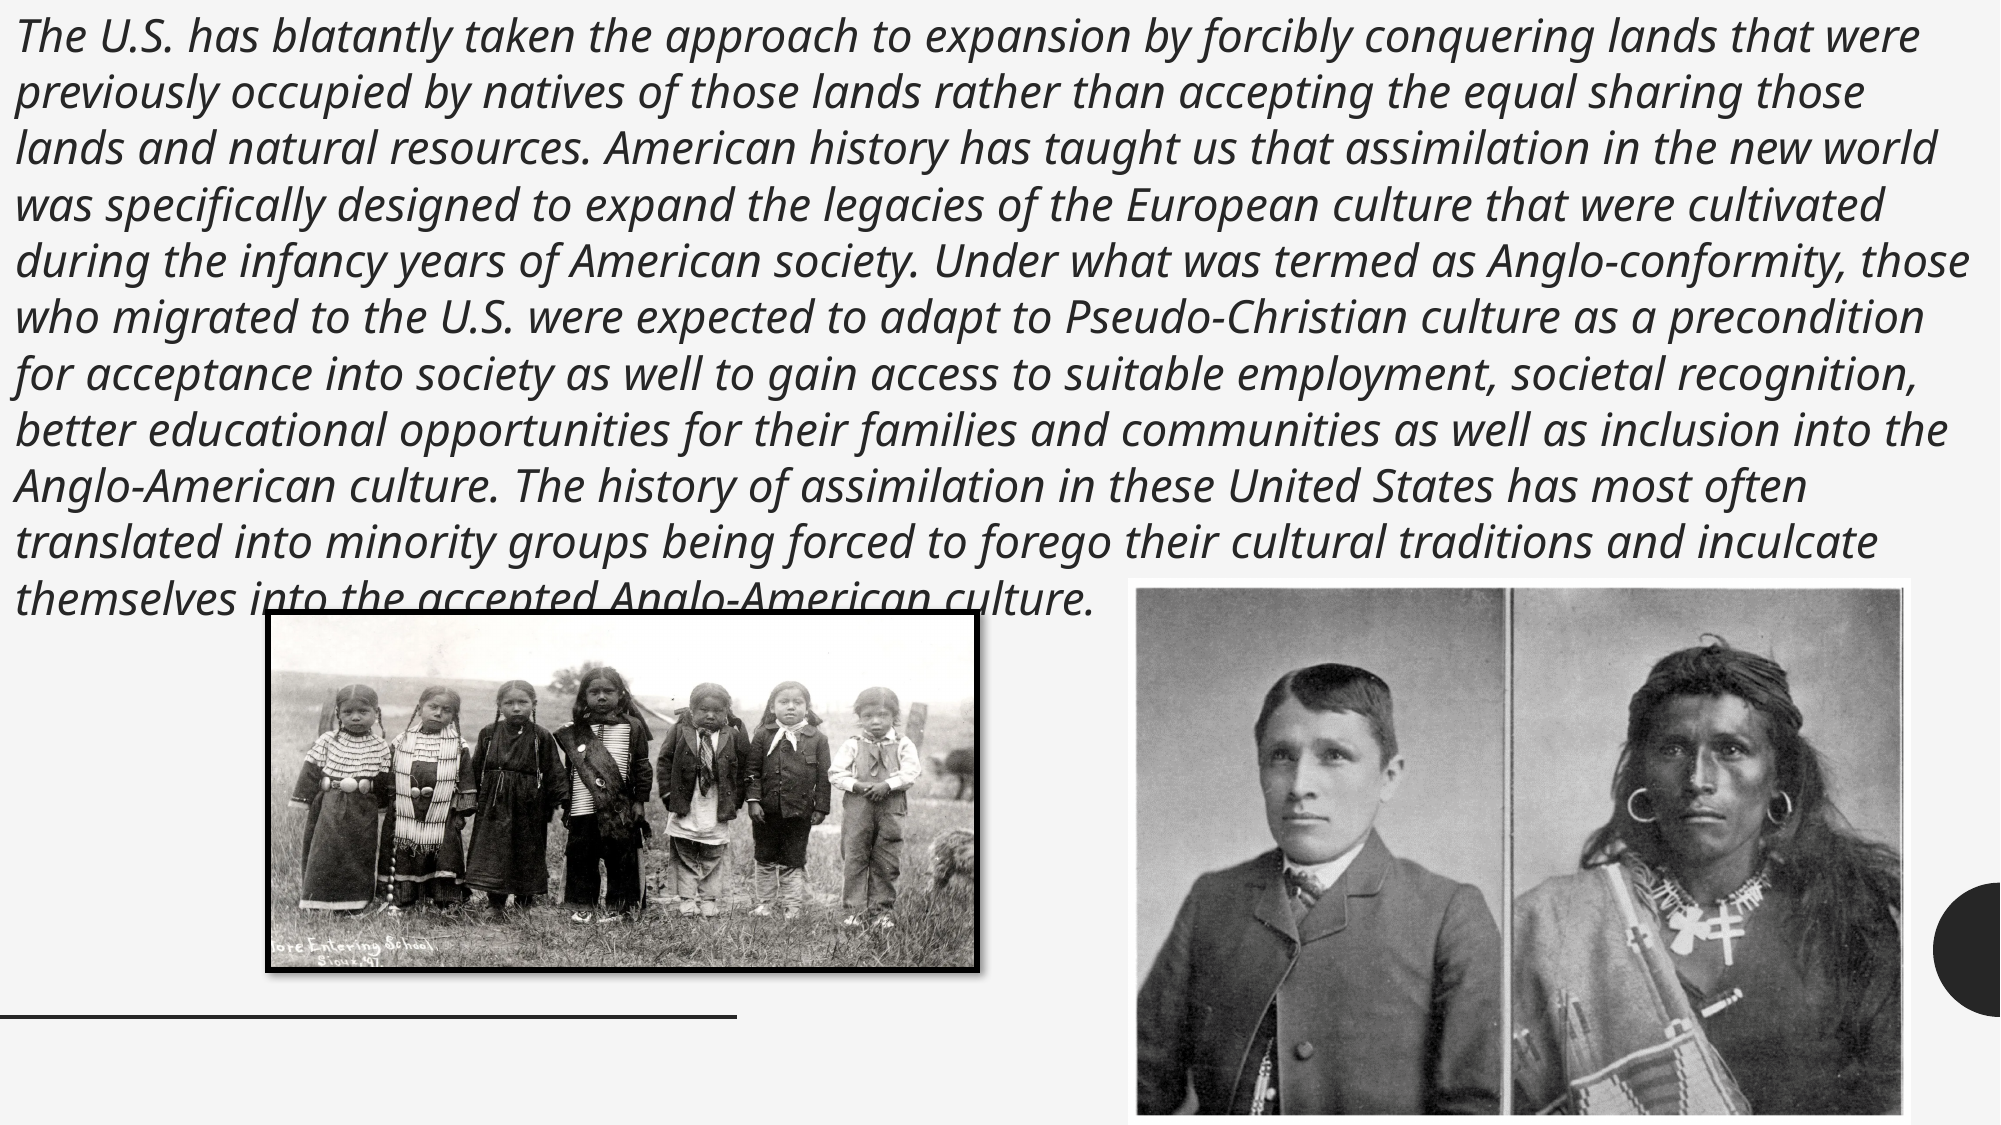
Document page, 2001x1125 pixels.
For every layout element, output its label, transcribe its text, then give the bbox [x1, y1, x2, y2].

slide_number [1933, 919, 2000, 980]
title The U.S. has blatantly taken the approach to expansion by forcibly conquering lands that were previously occupied by natives of those lands rather than accepting the equal sharing those lands and natural resources. American history has taught us that assimilation in the new world was specifically designed to expand the legacies of the European culture that were cultivated during the infancy years of American society. Under what was termed as Anglo-conformity, those who migrated to the U.S. were expected to adapt to Pseudo-Christian culture as a precondition for acceptance into society as well to gain access to suitable employment, societal recognition, better educational opportunities for their families and communities as well as inclusion into the Anglo-American culture. The history of assimilation in these United States has most often translated into minority groups being forced to forego their cultural traditions and inculcate themselves into the accepted Anglo-American culture. [0, 0, 2000, 813]
picture [1128, 578, 1911, 1125]
picture [270, 615, 975, 967]
